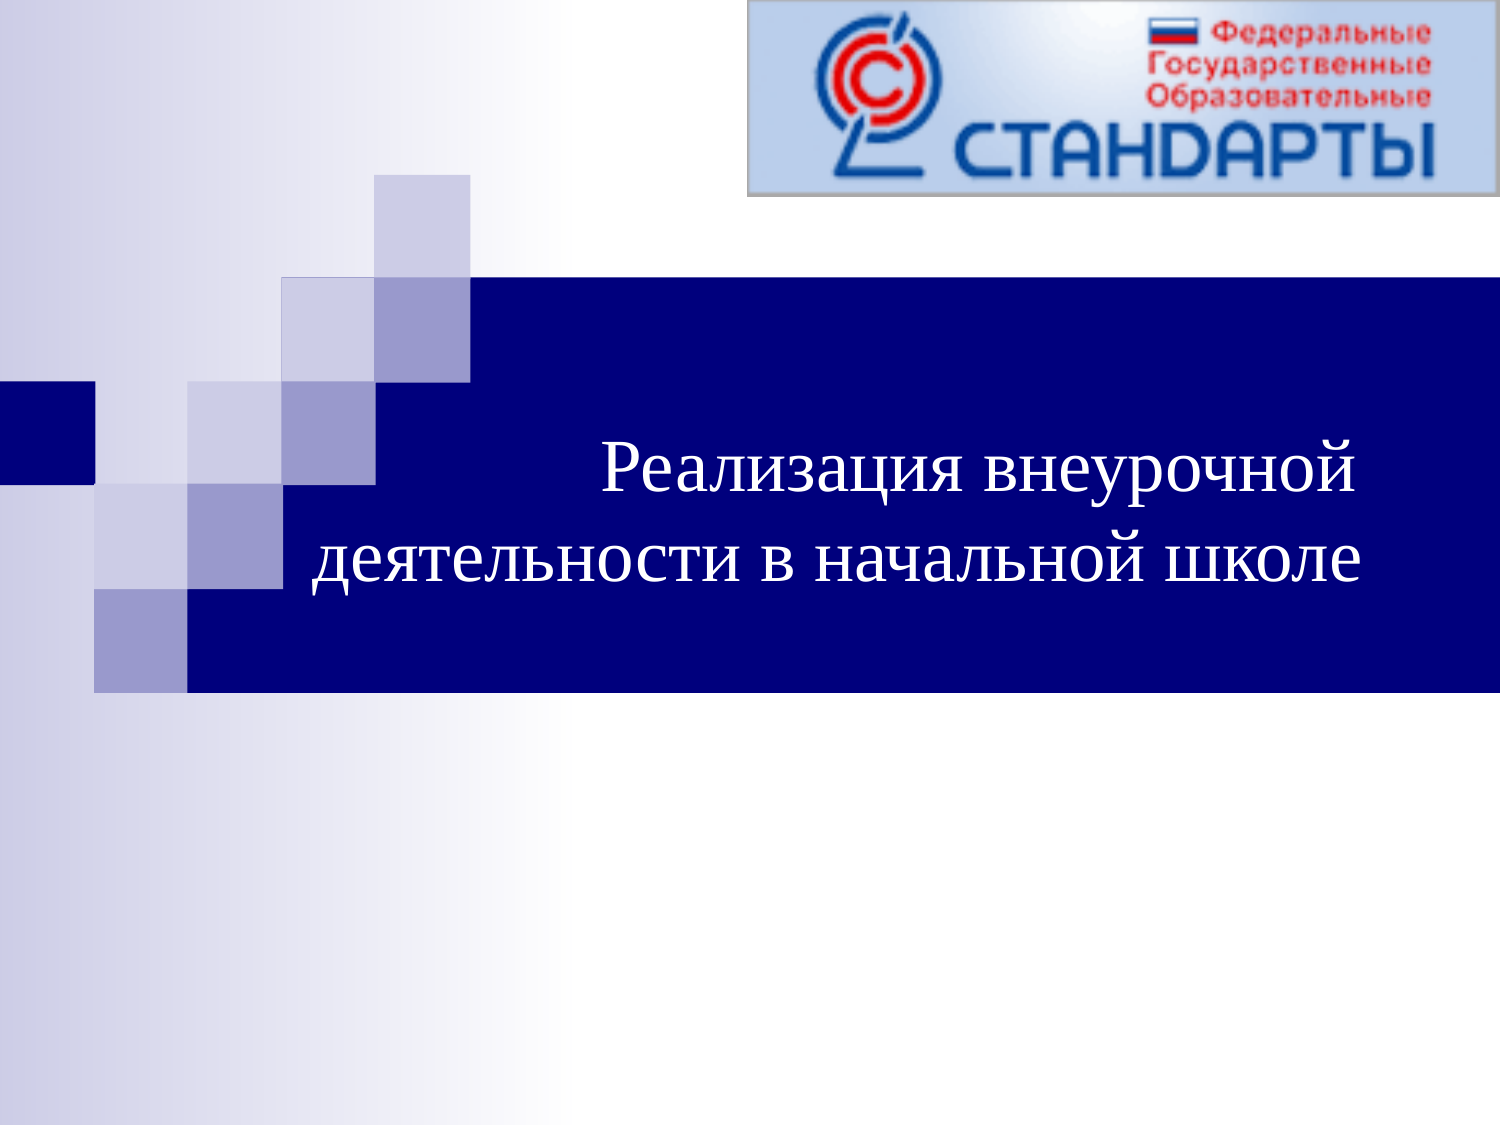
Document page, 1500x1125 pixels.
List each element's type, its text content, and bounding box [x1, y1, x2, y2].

title Реализация внеурочной деятельности в начальной школе [241, 299, 1454, 663]
picture [746, 0, 1500, 197]
